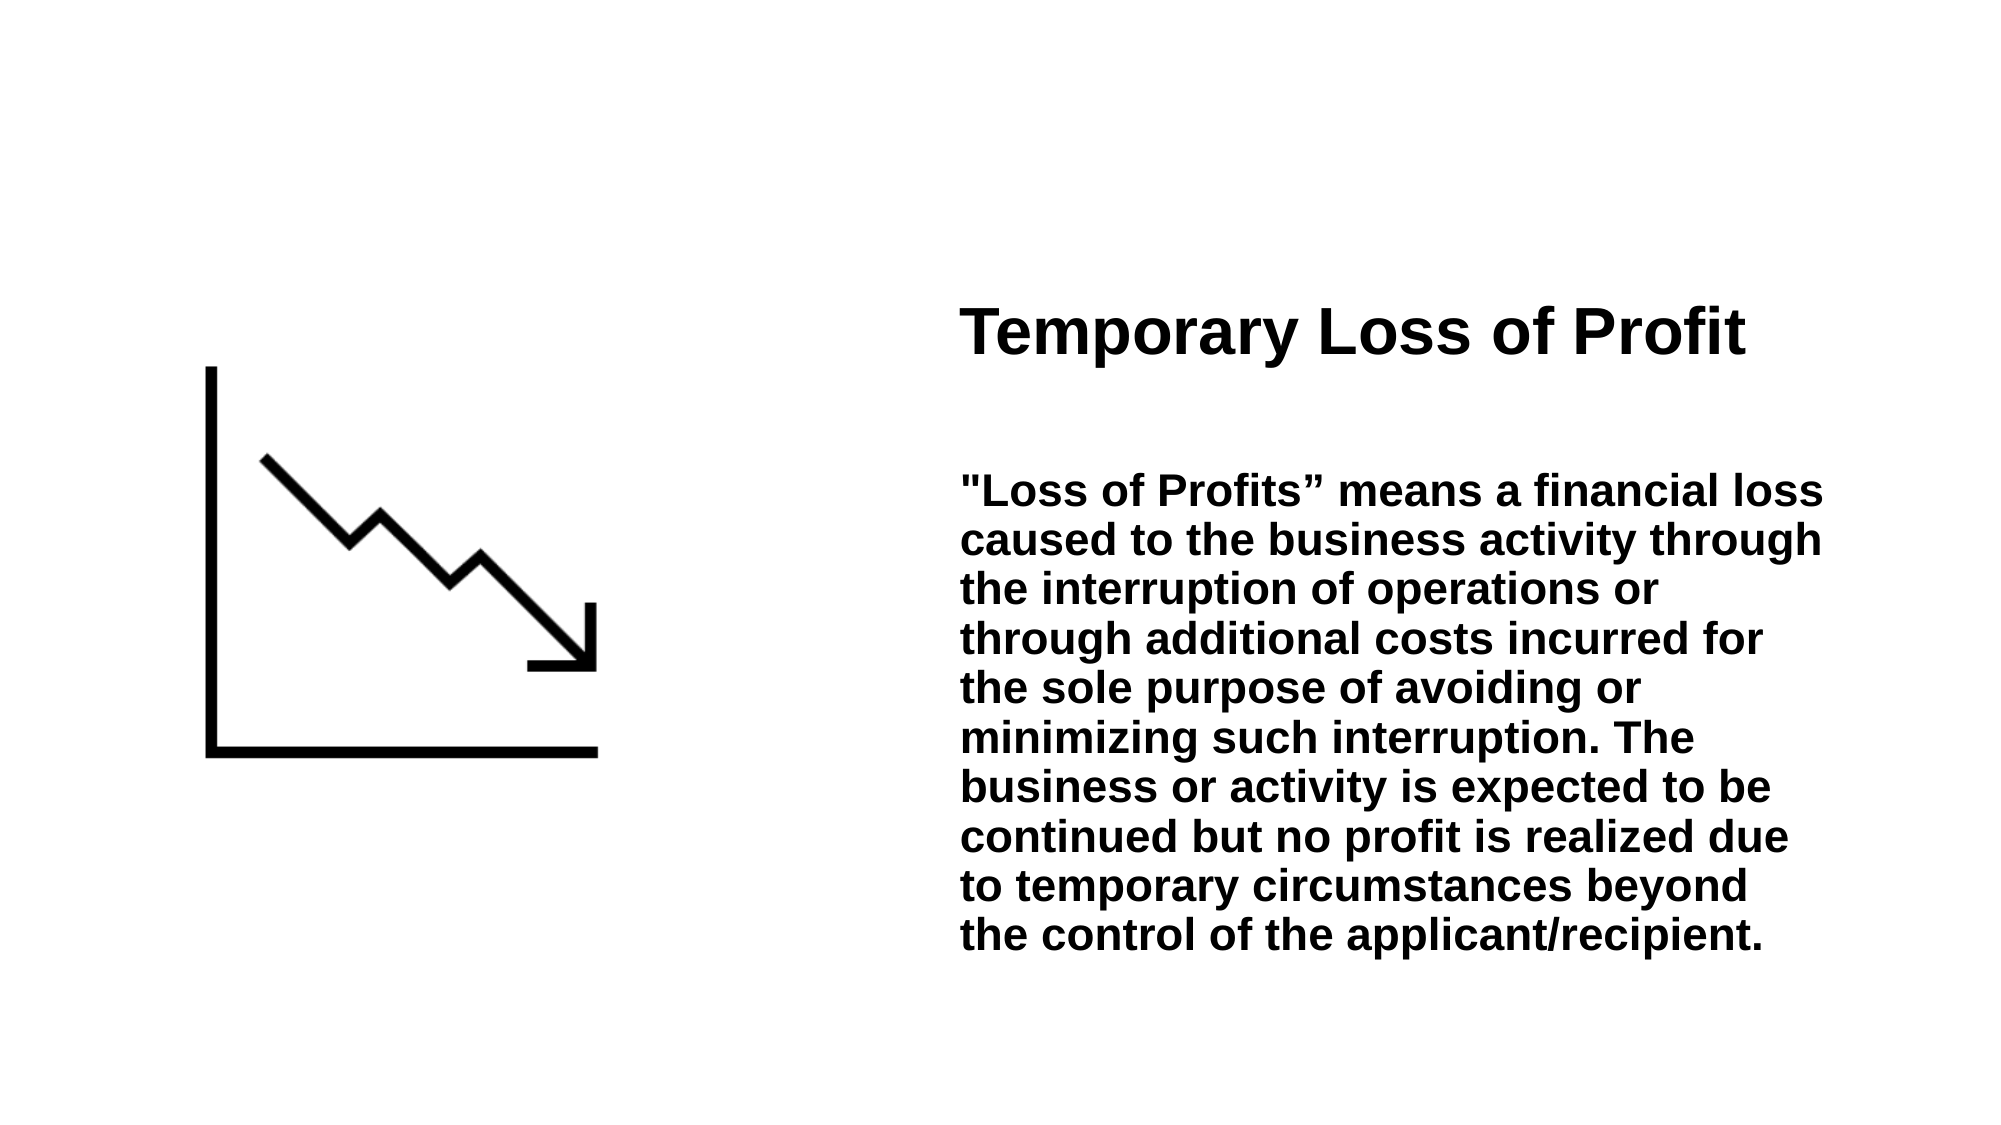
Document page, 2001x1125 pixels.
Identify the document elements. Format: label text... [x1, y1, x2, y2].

picture [125, 286, 679, 839]
title Temporary Loss of Profit [944, 75, 1821, 377]
list "Loss of Profits” means a financial loss caused to the business activity through the interruption of operations or through additional costs incurred for the sole purpose of avoiding or minimizing such interruption. The business or activity is expected to be continued but no profit is realized due to temporary circumstances beyond the control of the applicant/recipient. [944, 458, 1841, 1020]
